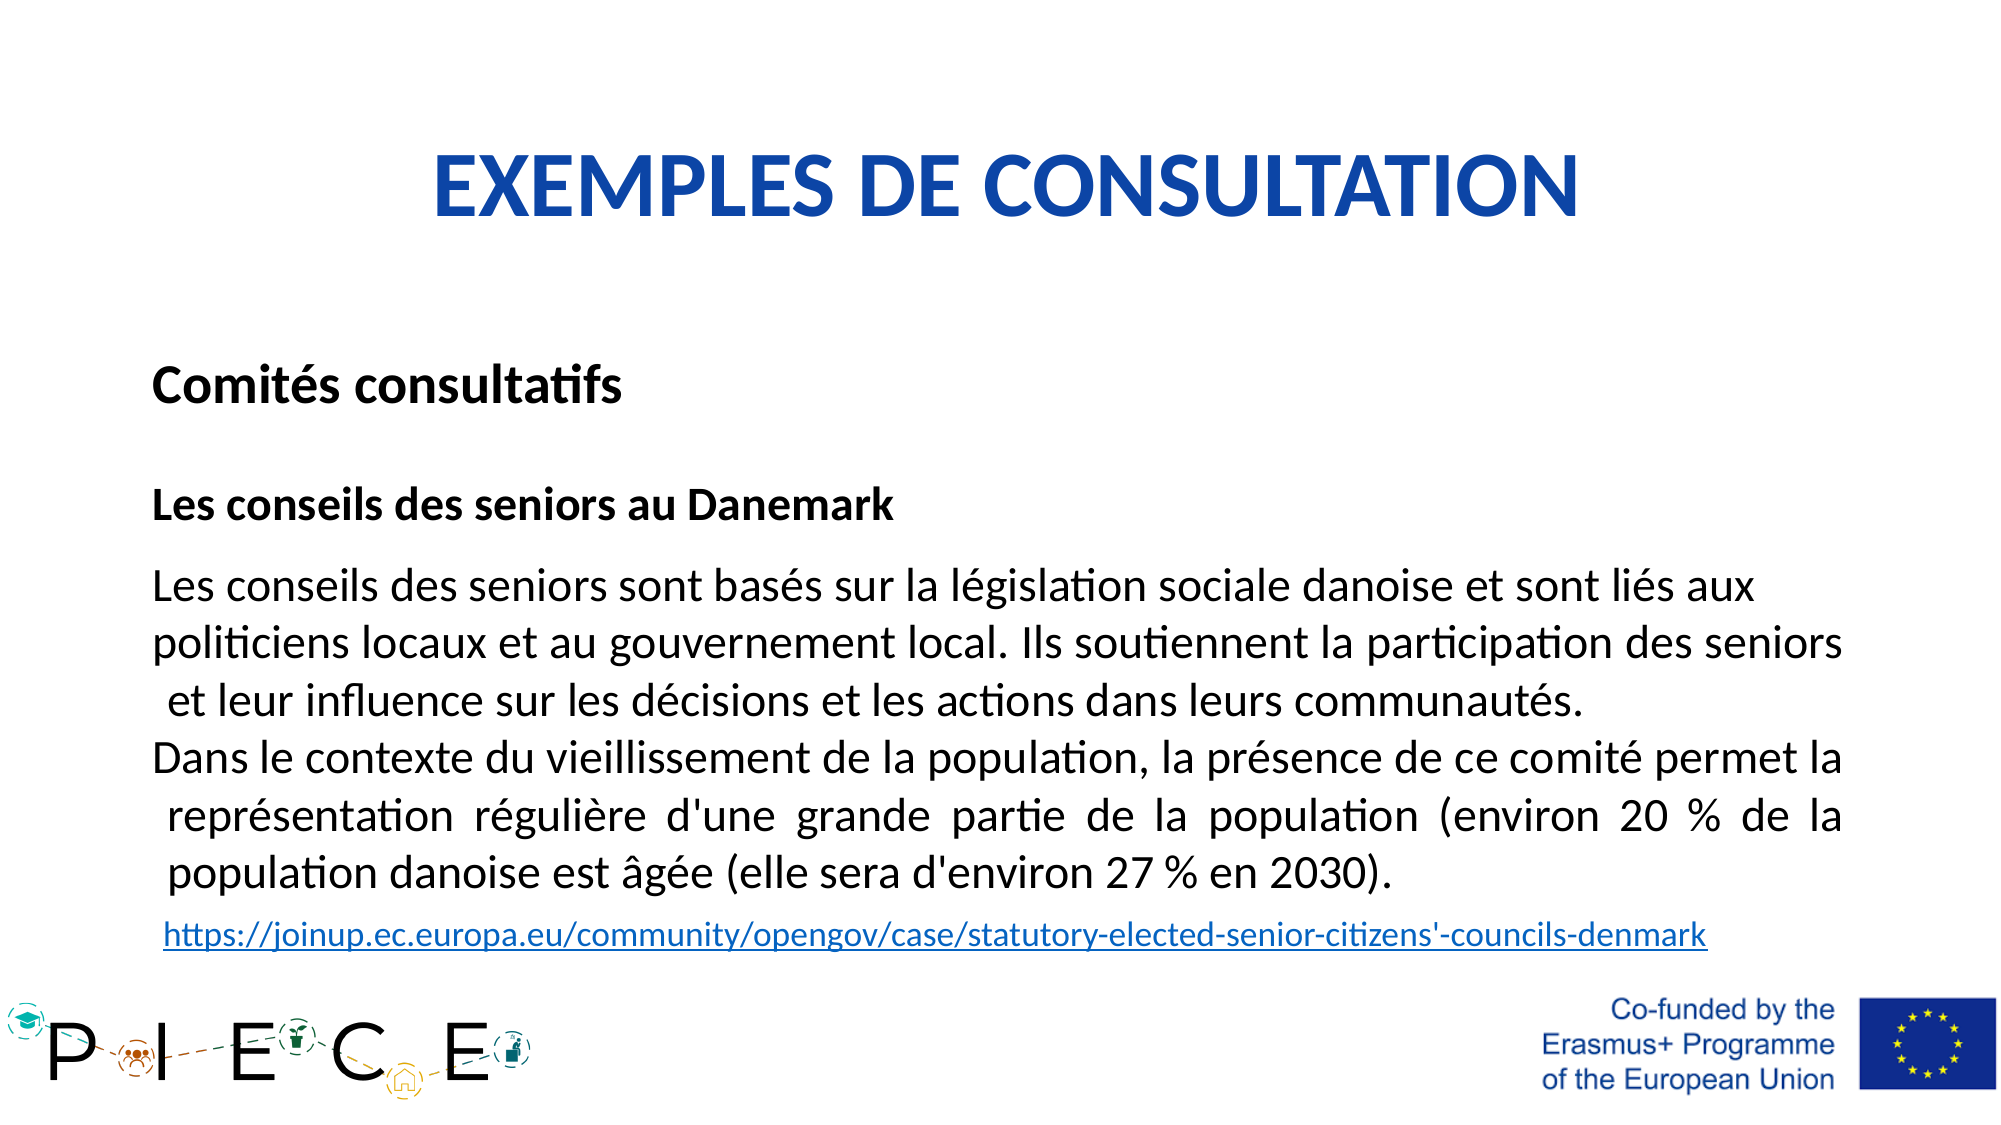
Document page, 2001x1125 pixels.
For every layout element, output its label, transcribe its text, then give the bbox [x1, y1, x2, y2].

title EXEMPLES DE CONSULTATION [116, 59, 1897, 278]
picture [0, 994, 538, 1103]
picture [1532, 988, 2000, 1098]
list Comités consultatifs Les conseils des seniors au Danemark Les conseils des seniors sont basés sur la législation sociale danoise et sont liés aux politiciens locaux et au gouvernement local. Ils soutiennent la participation des seniors et leur influence sur les décisions et les actions dans leurs communautés. Dans le contexte du vieillissement de la population, la présence de ce comité permet la représentation régulière d'une grande partie de la population (environ 20 % de la population danoise est âgée (elle sera d'environ 27 % en 2030). https://joinup.ec.europa.eu/community/opengov/case/statutory-elected-senior-citizens'-councils-denmark [137, 340, 1863, 1055]
